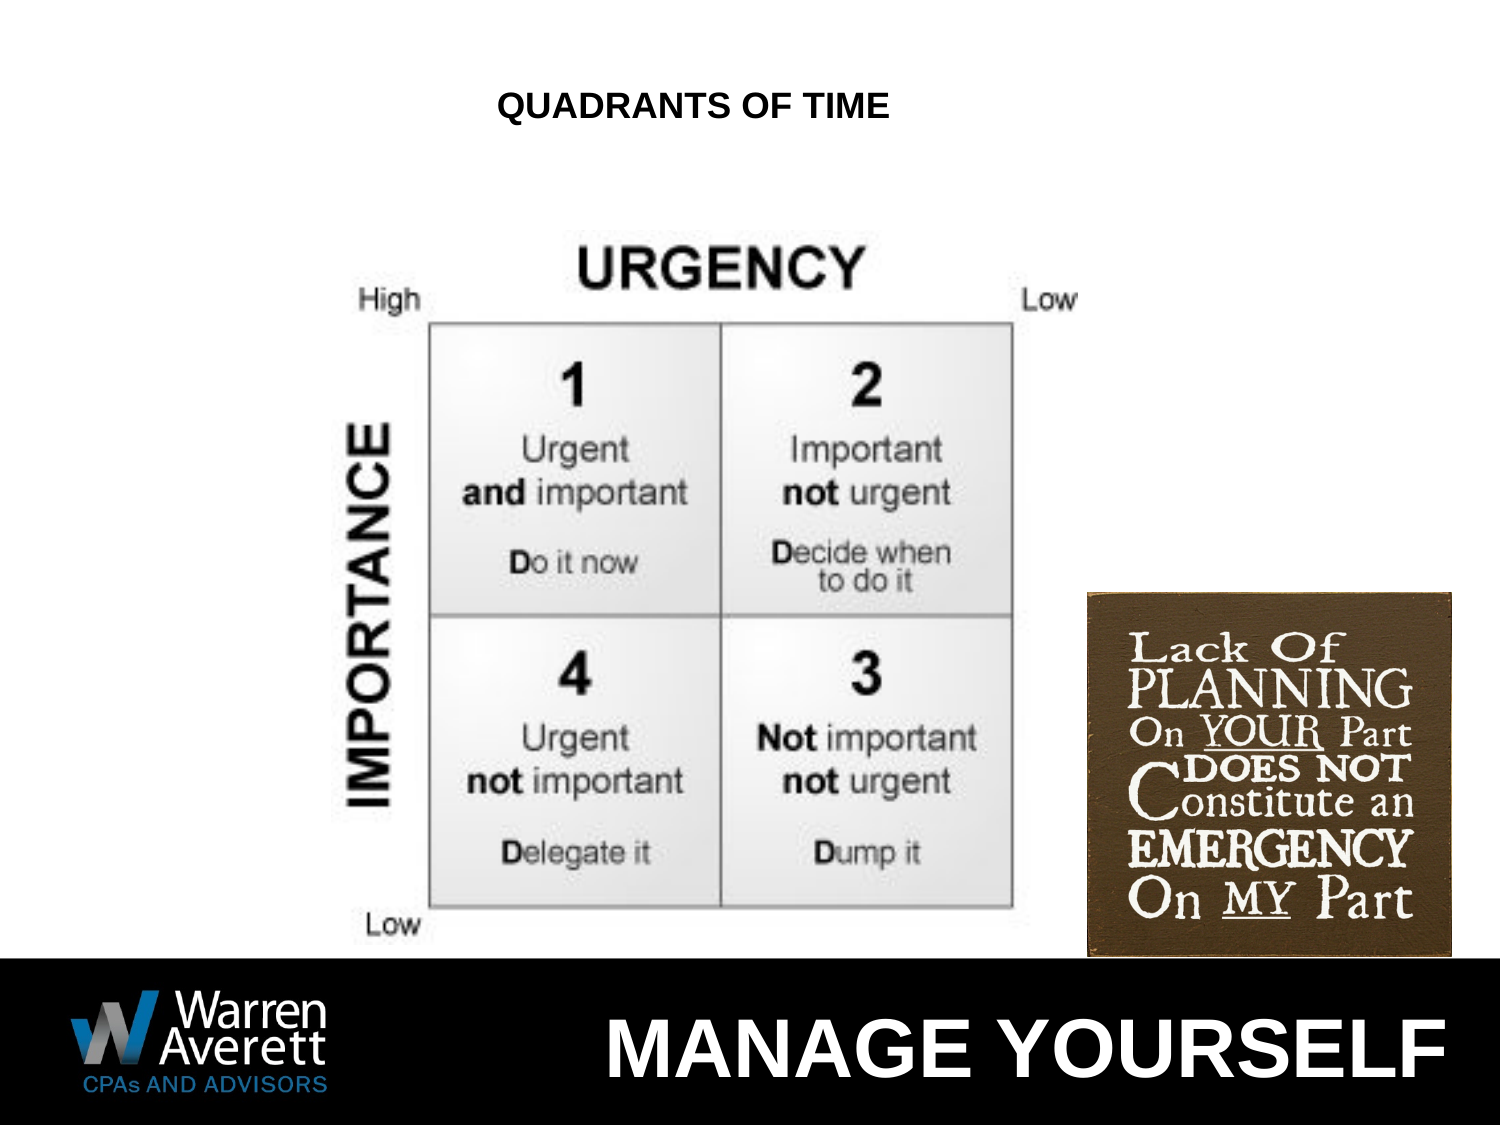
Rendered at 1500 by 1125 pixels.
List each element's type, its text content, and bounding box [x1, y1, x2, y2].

text_box MANAGE YOURSELF [590, 987, 1500, 1112]
picture [0, 0, 1500, 1125]
title Quadrants of time [42, 74, 1345, 200]
